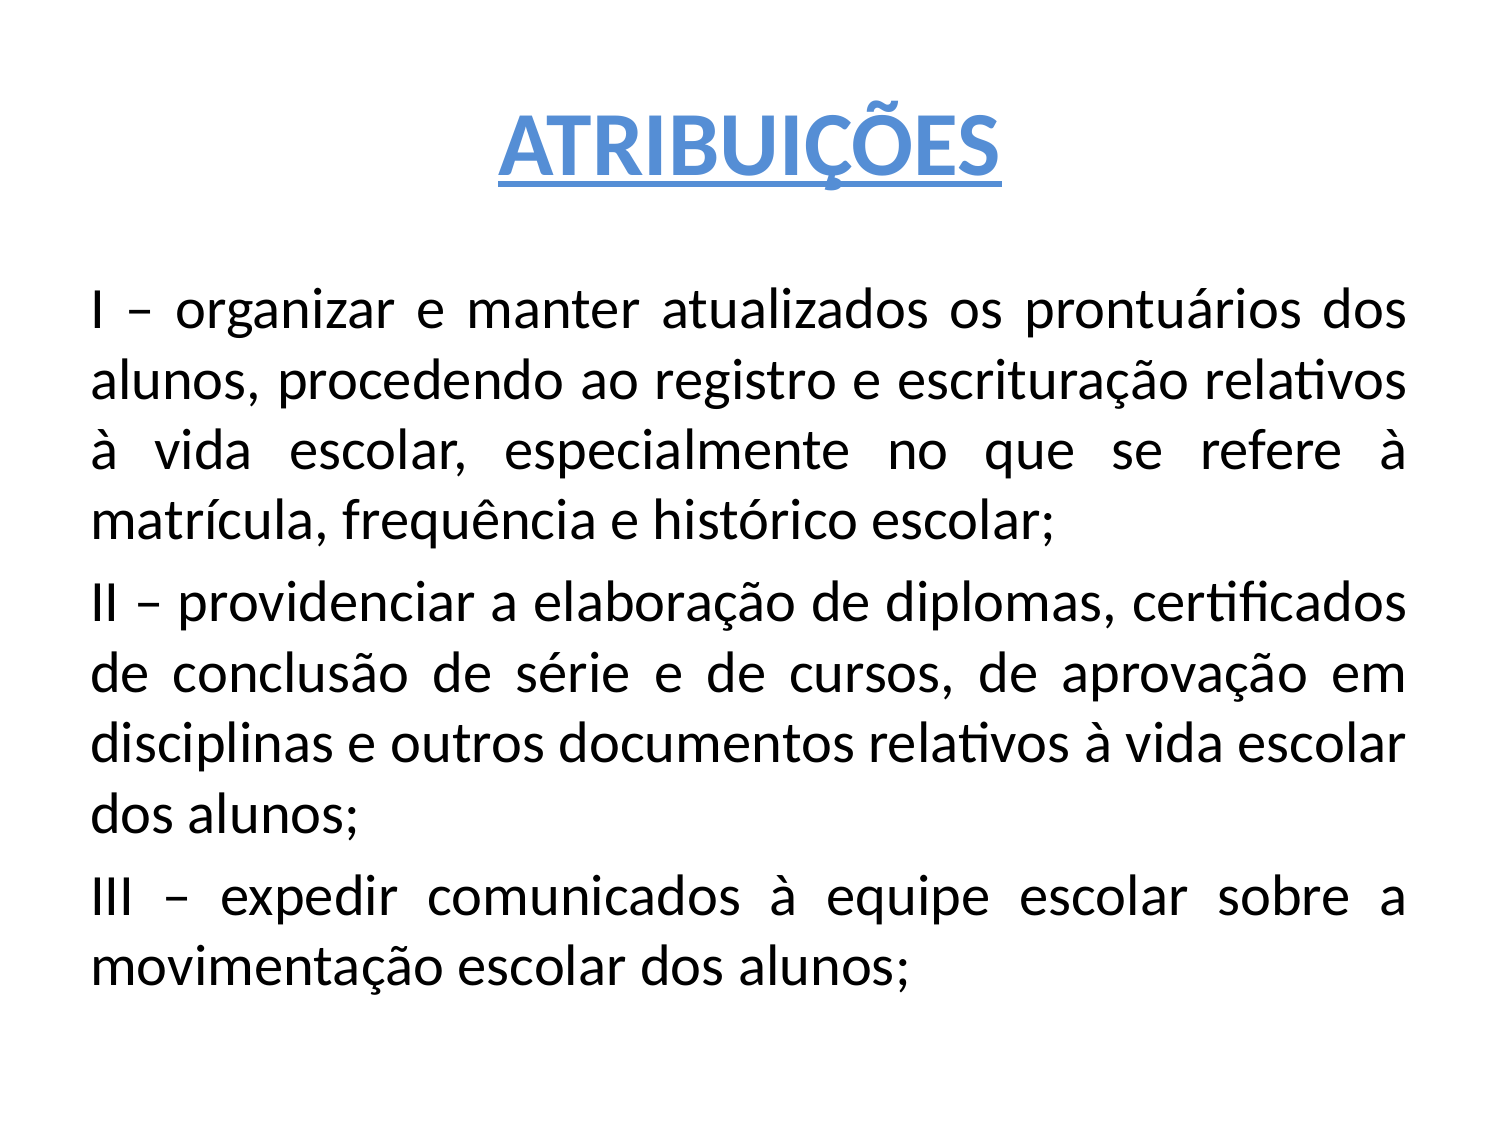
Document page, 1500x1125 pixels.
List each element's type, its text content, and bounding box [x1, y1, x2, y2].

list I – organizar e manter atualizados os prontuários dos alunos, procedendo ao registro e escrituração relativos à vida escolar, especialmente no que se refere à matrícula, frequência e histórico escolar; II – providenciar a elaboração de diplomas, certificados de conclusão de série e de cursos, de aprovação em disciplinas e outros documentos relativos à vida escolar dos alunos; III – expedir comunicados à equipe escolar sobre a movimentação escolar dos alunos; [75, 262, 1425, 1005]
title ATRIBUIÇÕES [75, 45, 1425, 233]
